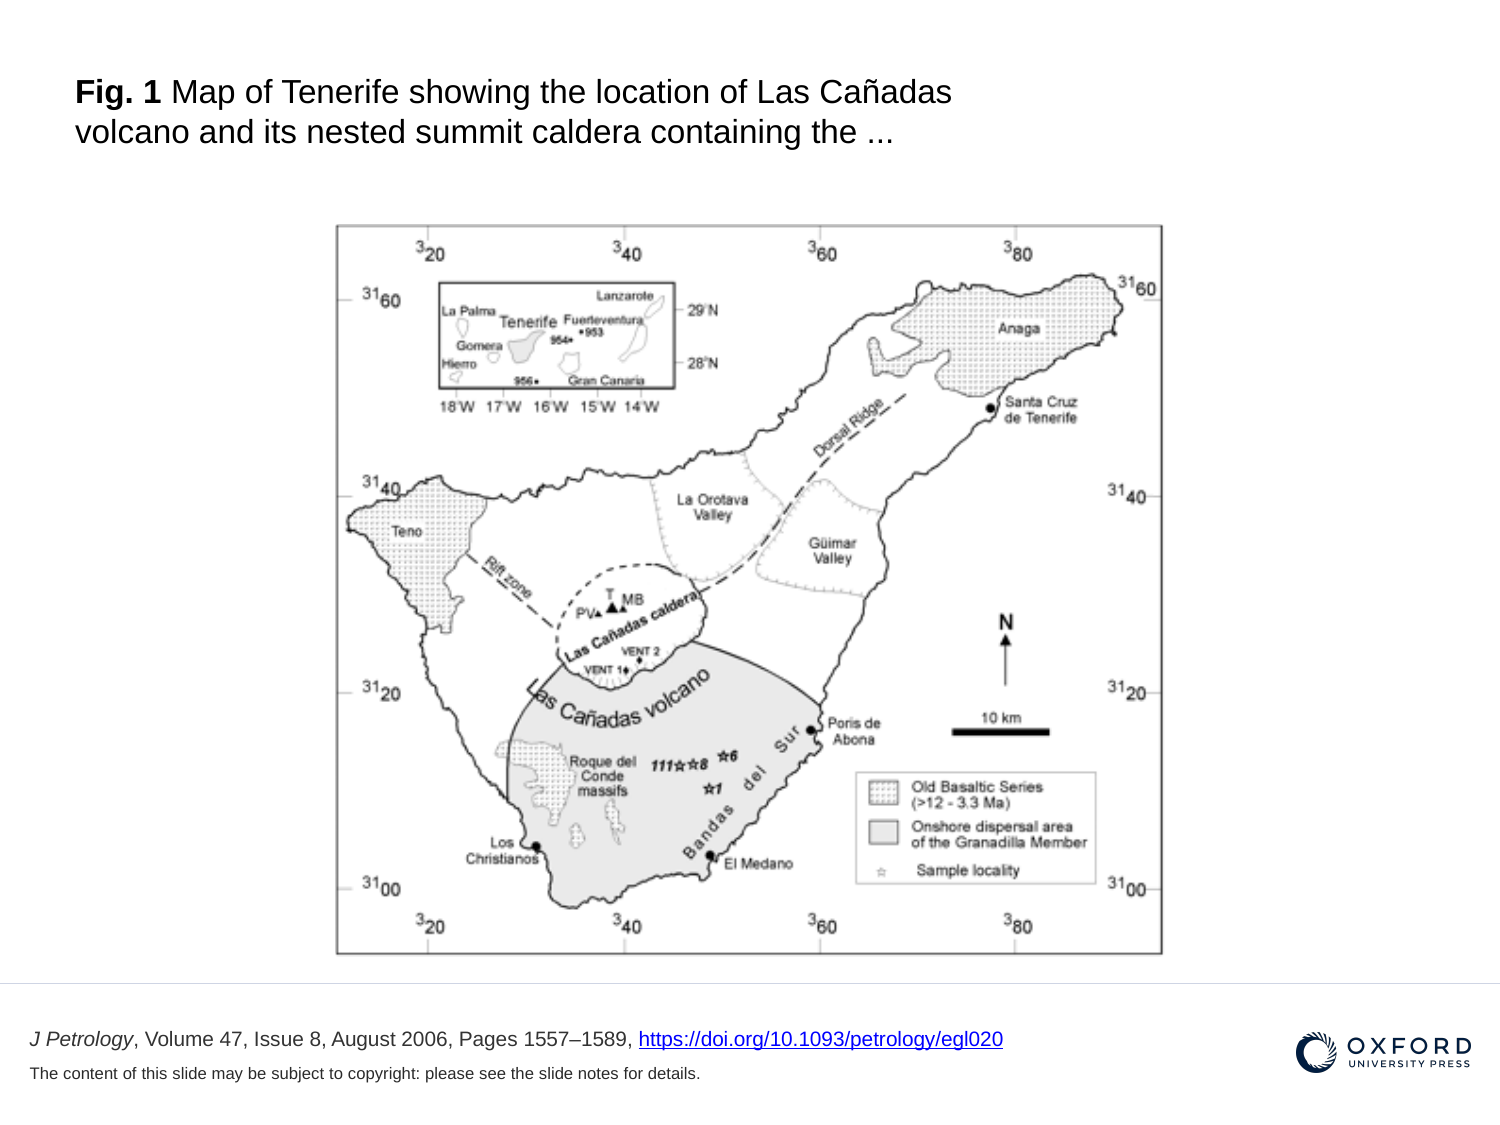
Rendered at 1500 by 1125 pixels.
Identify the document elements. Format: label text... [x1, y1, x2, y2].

footer J Petrology, Volume 47, Issue 8, August 2006, Pages 1557–1589, https://doi.org/10.1093/petrology/egl020 The content of this slide may be subject to copyright: please see the slide notes for details. [0, 983, 1260, 1125]
picture [335, 224, 1165, 957]
picture [1296, 1032, 1471, 1073]
title Fig. 1 Map of Tenerife showing the location of Las Cañadas volcano and its nested summit caldera containing the ... [75, 69, 1078, 171]
